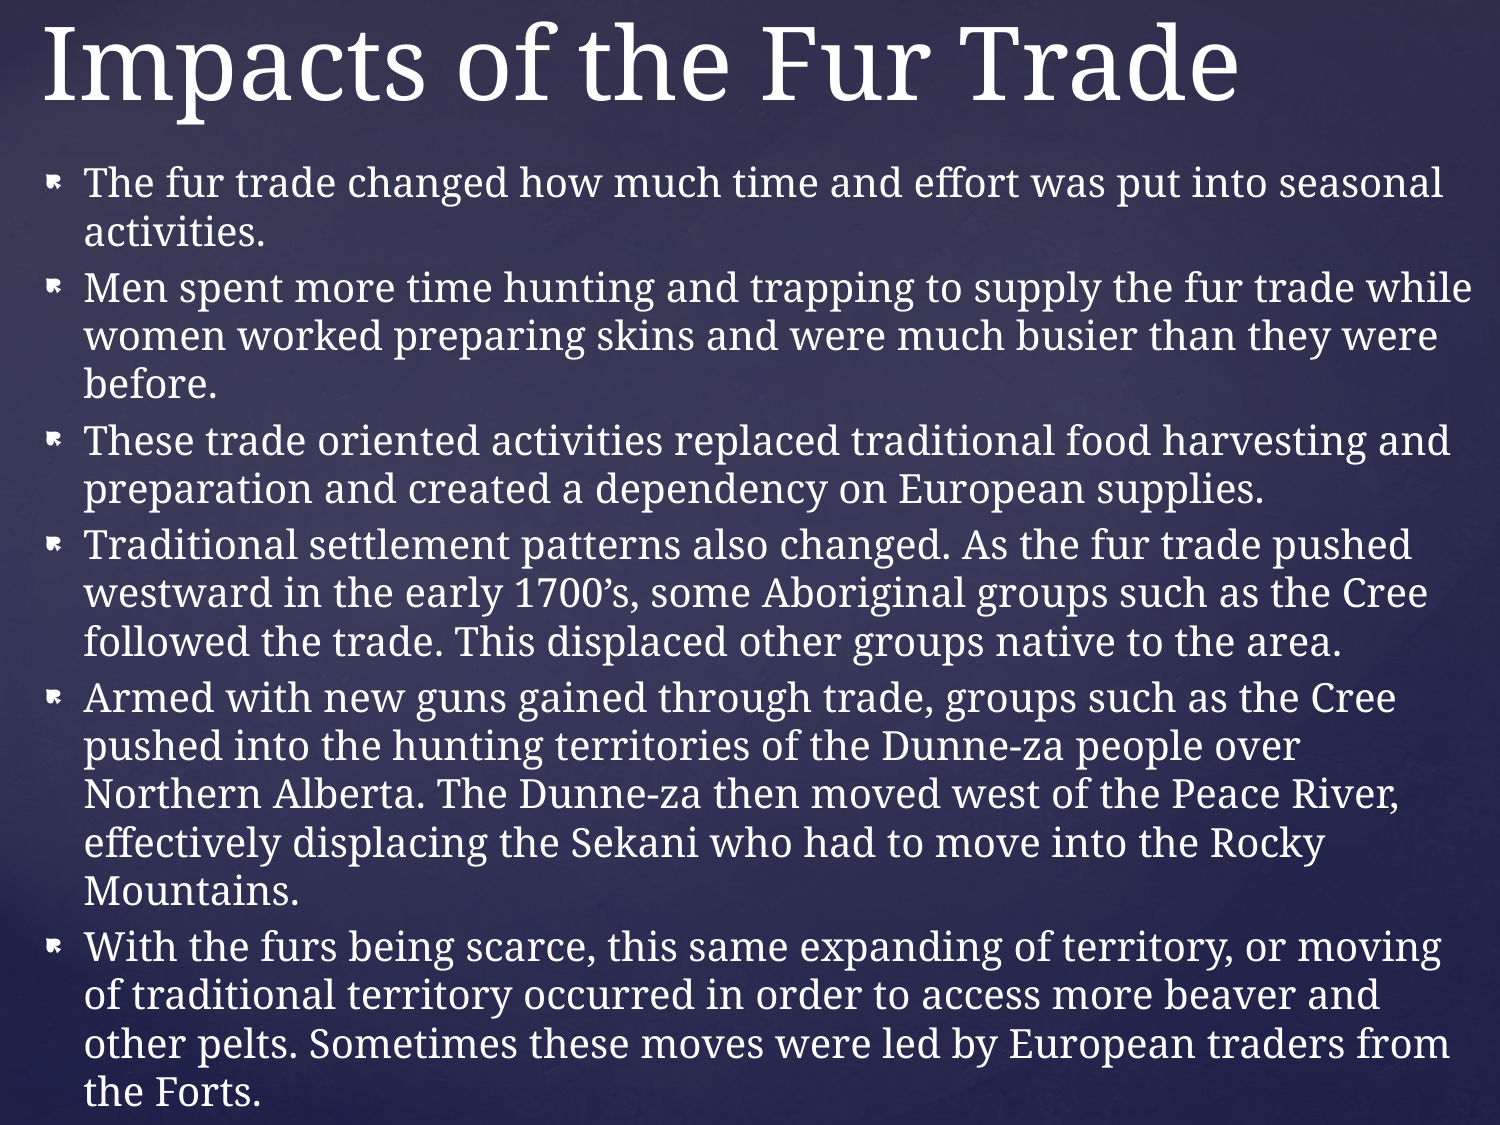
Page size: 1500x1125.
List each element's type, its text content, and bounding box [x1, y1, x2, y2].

list The fur trade changed how much time and effort was put into seasonal activities. Men spent more time hunting and trapping to supply the fur trade while women worked preparing skins and were much busier than they were before. These trade oriented activities replaced traditional food harvesting and preparation and created a dependency on European supplies. Traditional settlement patterns also changed. As the fur trade pushed westward in the early 1700’s, some Aboriginal groups such as the Cree followed the trade. This displaced other groups native to the area. Armed with new guns gained through trade, groups such as the Cree pushed into the hunting territories of the Dunne-za people over Northern Alberta. The Dunne-za then moved west of the Peace River, effectively displacing the Sekani who had to move into the Rocky Mountains. With the furs being scarce, this same expanding of territory, or moving of traditional territory occurred in order to access more beaver and other pelts. Sometimes these moves were led by European traders from the Forts. [26, 149, 1500, 1125]
title Impacts of the Fur Trade [26, 0, 1265, 129]
